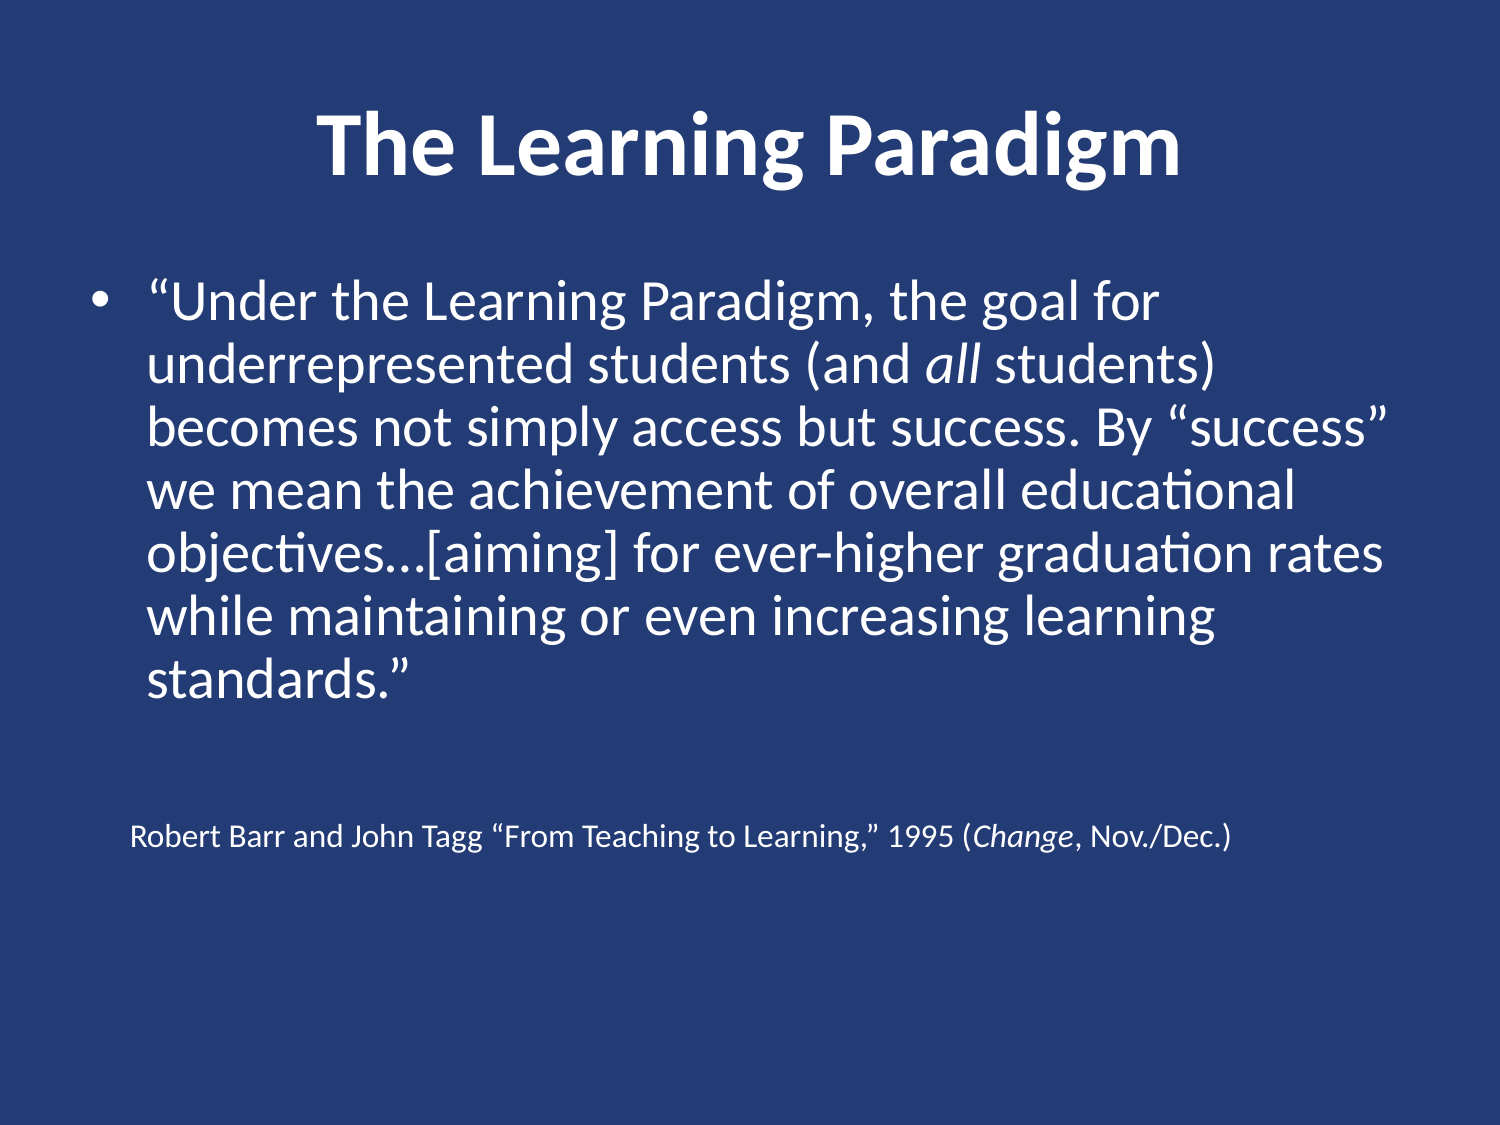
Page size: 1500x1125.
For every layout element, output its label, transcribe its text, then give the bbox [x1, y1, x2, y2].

title The Learning Paradigm [75, 45, 1425, 233]
list “Under the Learning Paradigm, the goal for underrepresented students (and all students) becomes not simply access but success. By “success” we mean the achievement of overall educational objectives…[aiming] for ever-higher graduation rates while maintaining or even increasing learning standards.” Robert Barr and John Tagg “From Teaching to Learning,” 1995 (Change, Nov./Dec.) [75, 262, 1425, 1005]
